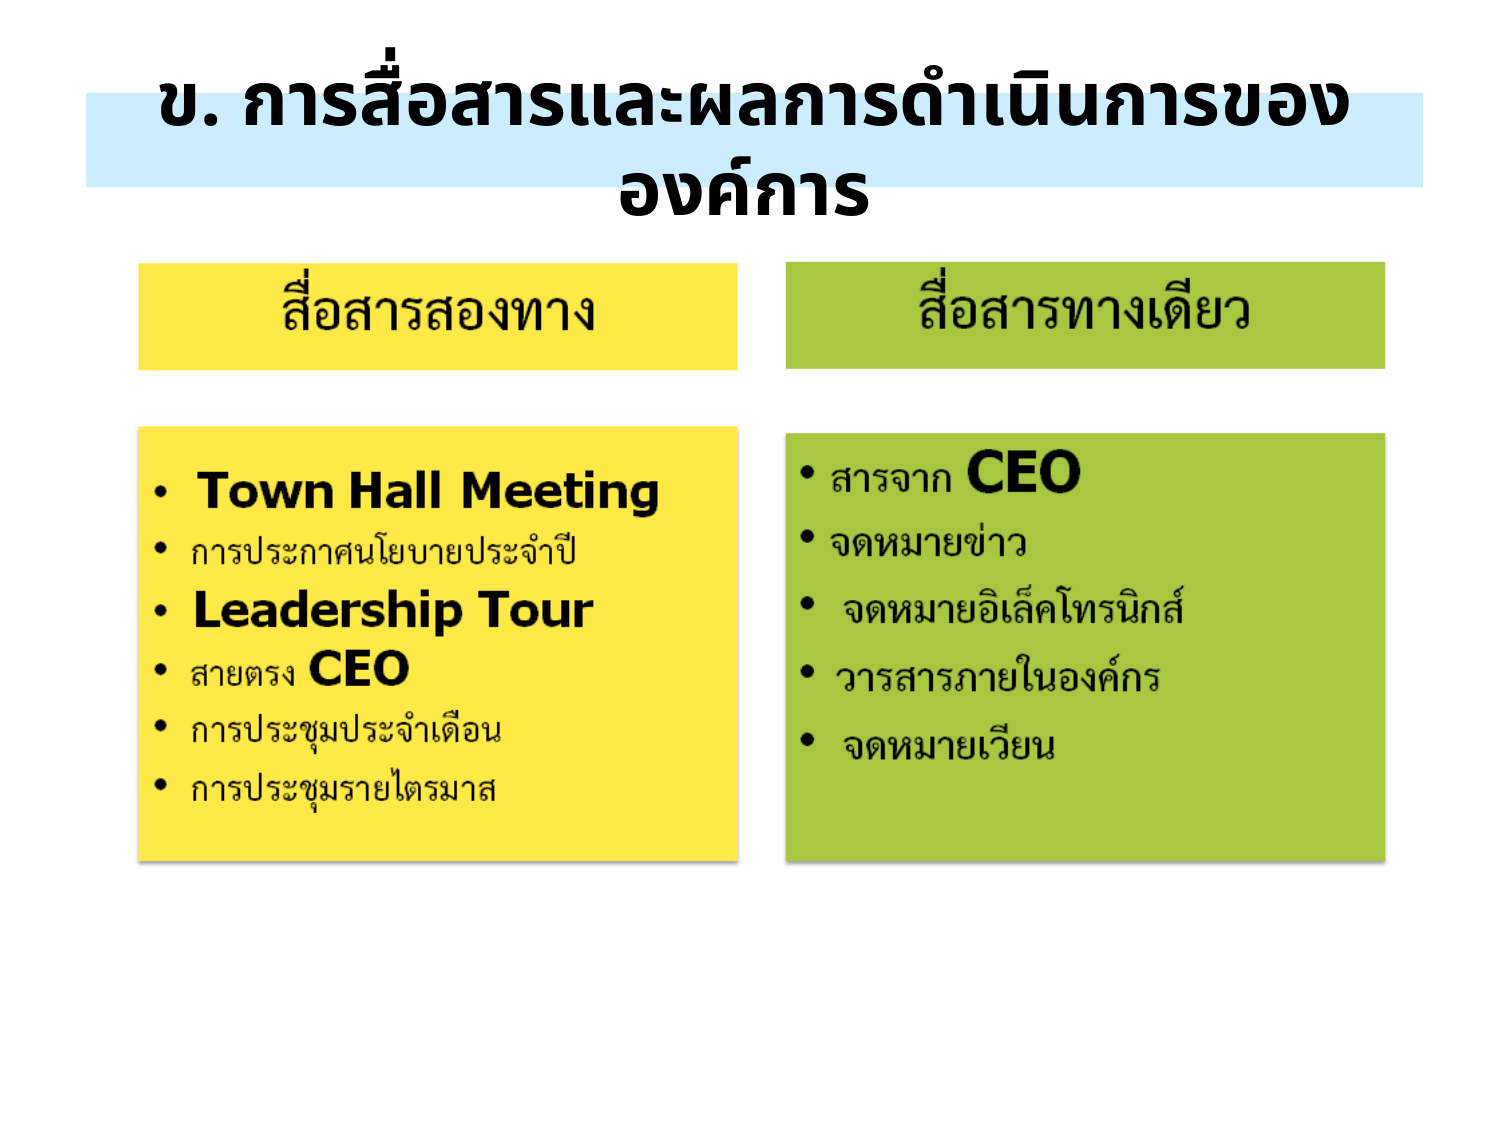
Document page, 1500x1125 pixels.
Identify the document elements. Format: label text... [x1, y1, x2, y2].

picture [128, 245, 1400, 892]
title ข. การสื่อสารและผลการดำเนินการขององค์การ [85, 92, 1424, 188]
